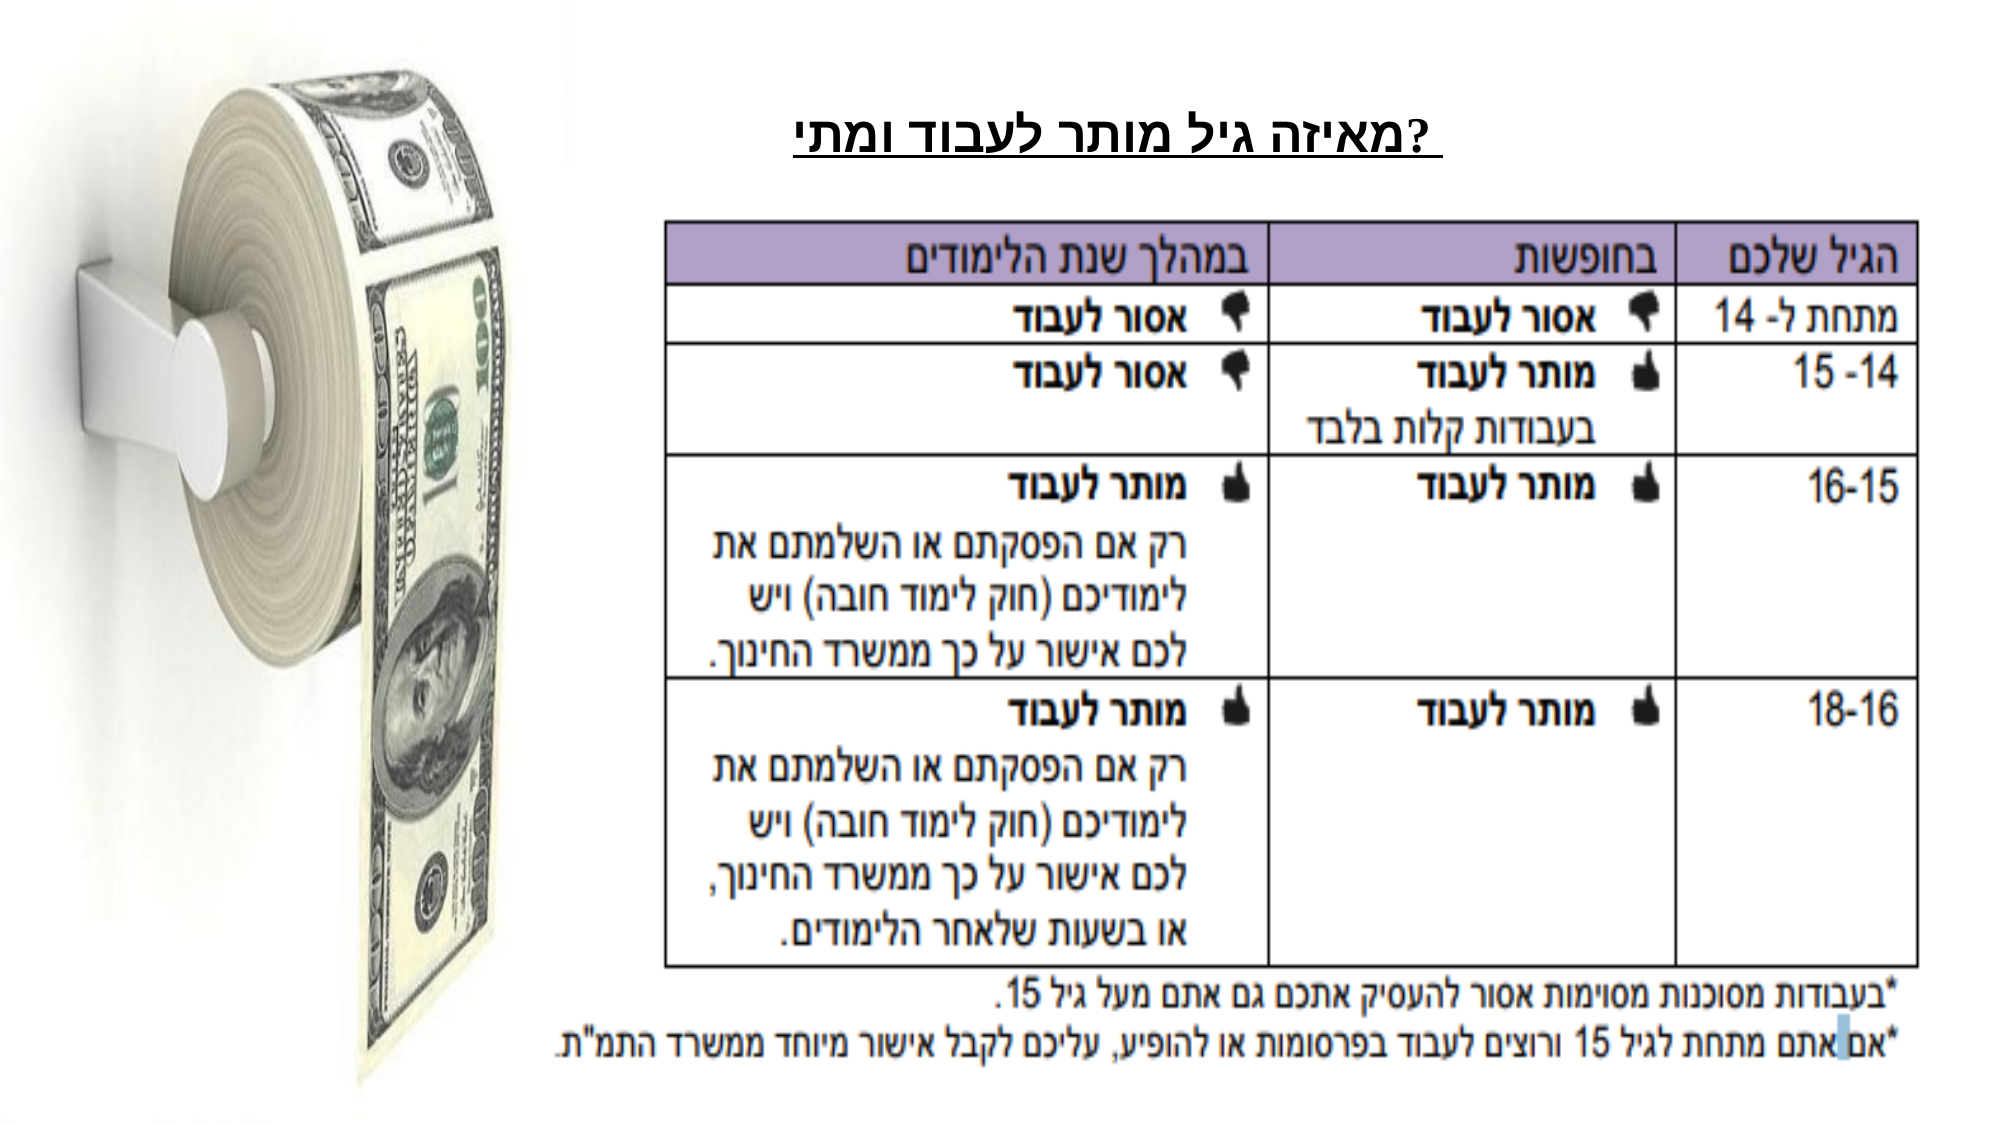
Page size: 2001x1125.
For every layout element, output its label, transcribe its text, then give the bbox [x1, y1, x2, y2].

text_box מאיזה גיל מותר לעבוד ומתי? [778, 94, 1856, 168]
picture [0, 0, 1935, 1125]
